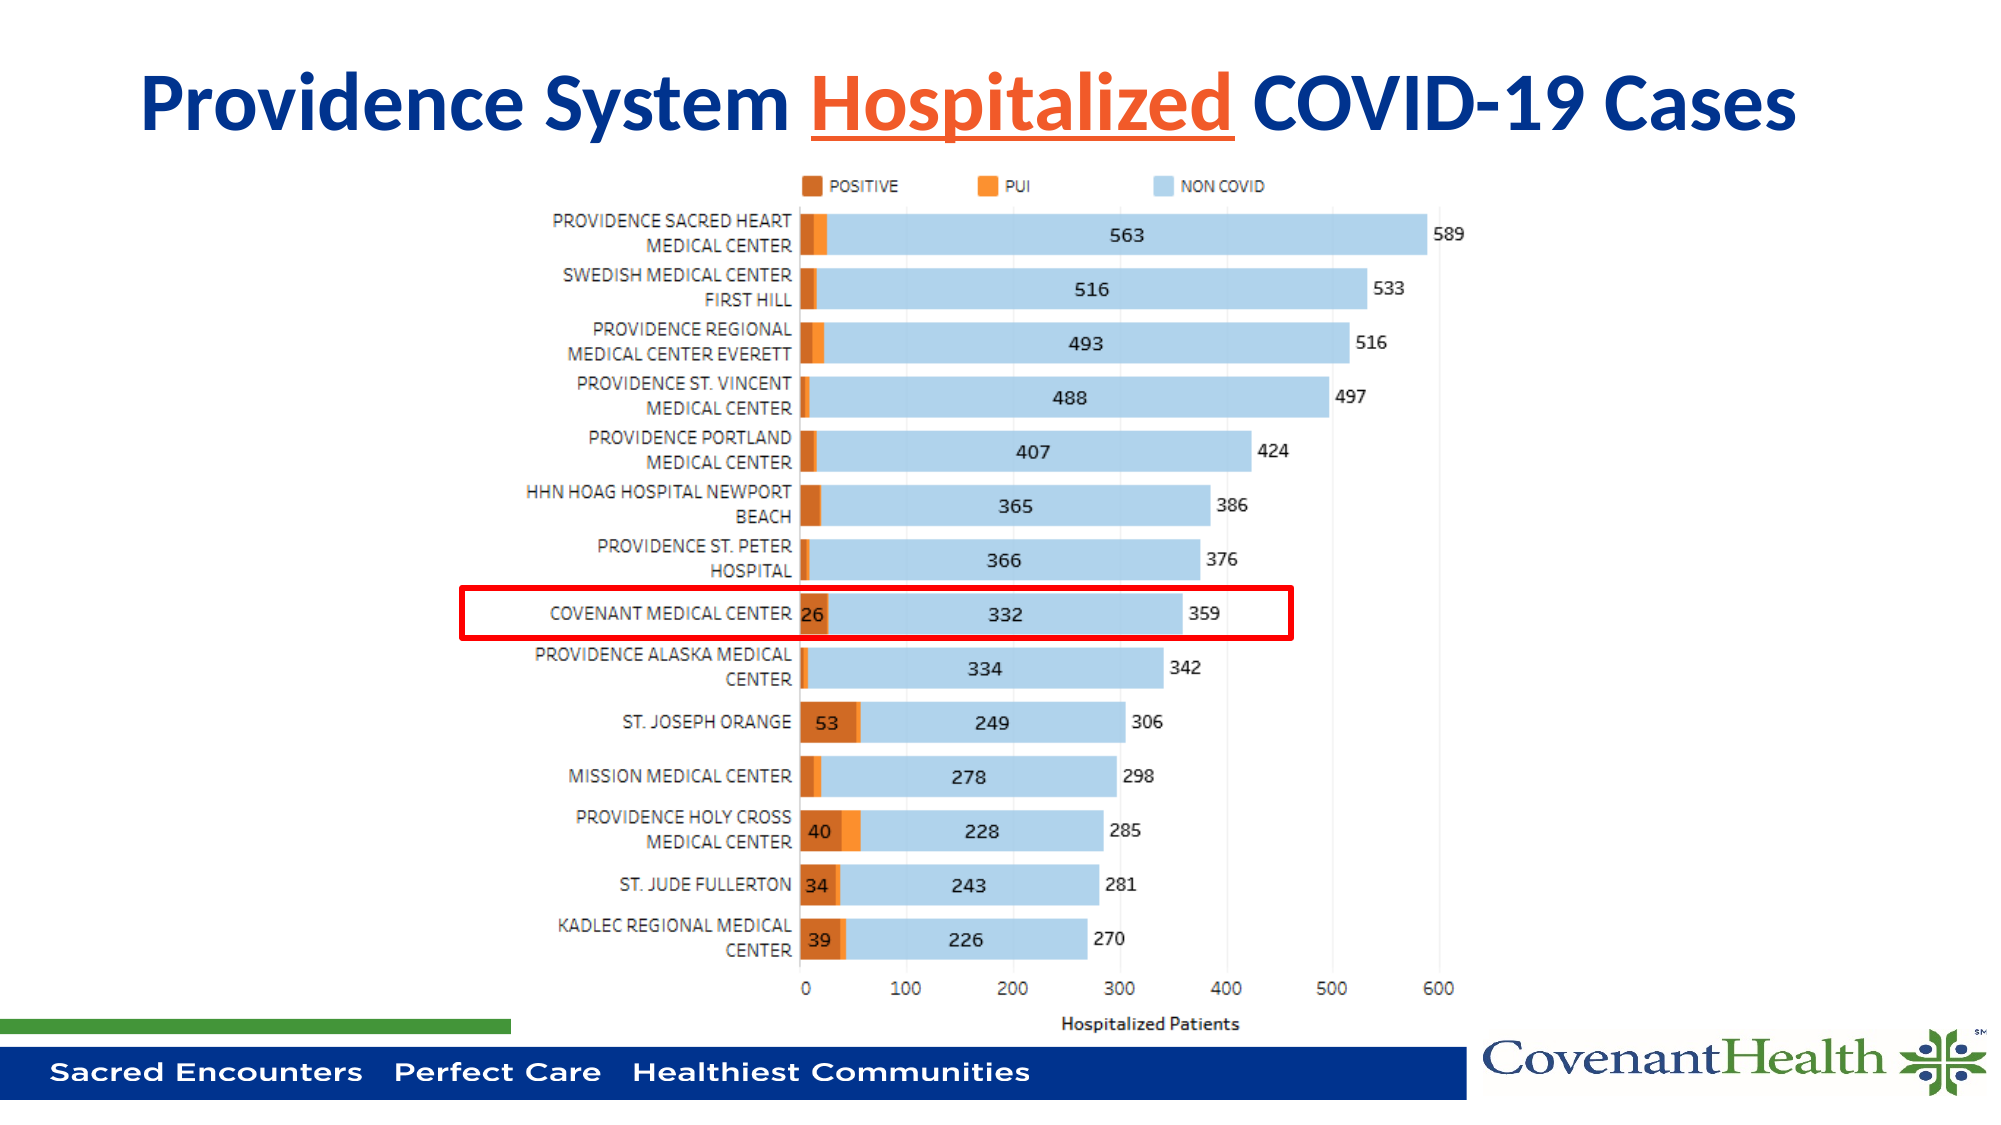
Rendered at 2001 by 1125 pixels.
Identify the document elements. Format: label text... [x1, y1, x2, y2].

text_box [460, 586, 505, 640]
picture [510, 160, 1987, 1096]
picture [50, 1062, 1029, 1081]
title Providence System Hospitalized COVID-19 Cases [119, 39, 1820, 281]
